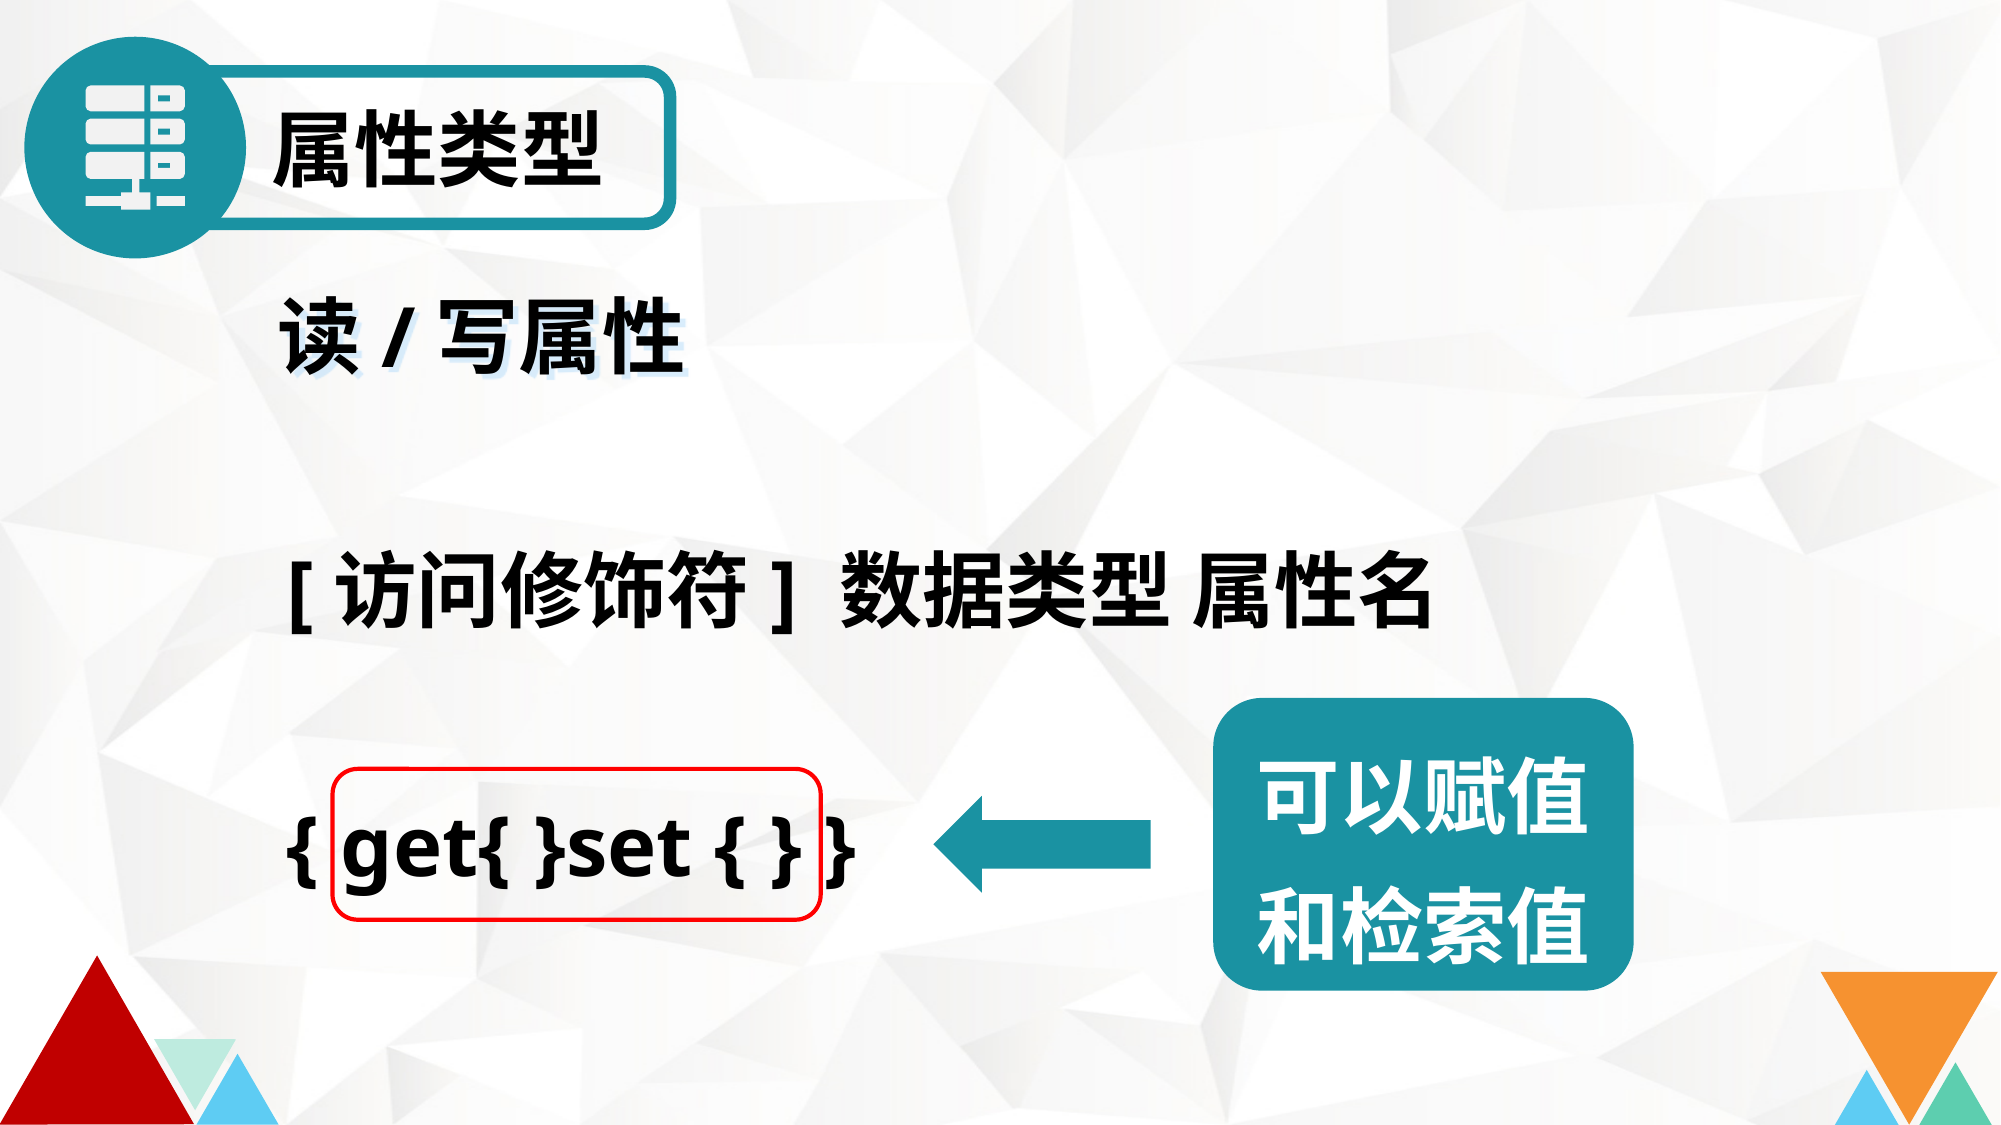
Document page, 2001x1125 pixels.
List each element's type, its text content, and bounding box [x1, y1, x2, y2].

text_box [246, 70, 672, 225]
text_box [37, 984, 279, 1125]
text_box [262, 283, 714, 397]
text_box [931, 793, 1152, 896]
text_box 读/写属性 [256, 277, 707, 392]
picture [0, 0, 2001, 1125]
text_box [1820, 971, 1998, 1125]
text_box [24, 36, 246, 259]
text_box [332, 768, 821, 920]
text_box 可以赋值和检索值 [1212, 696, 1635, 992]
text_box [访问修饰符] 数据类型 属性名 { get{ }set { } } [256, 480, 1544, 901]
text_box 属性类型 [256, 89, 620, 205]
